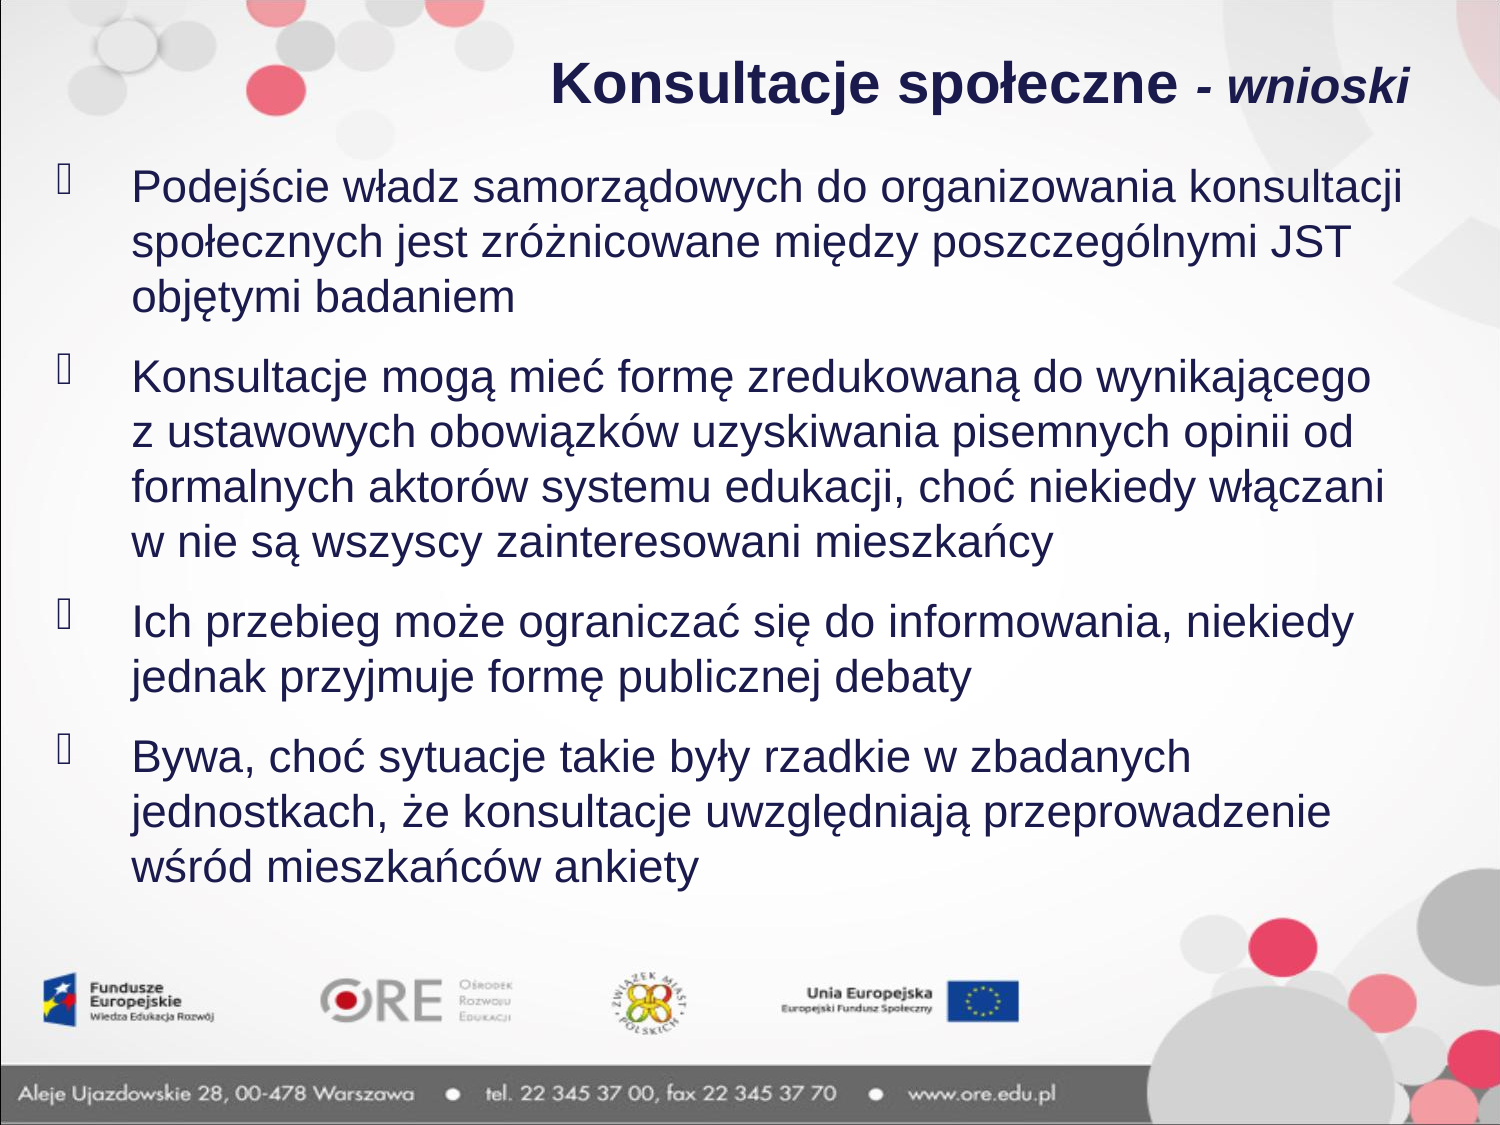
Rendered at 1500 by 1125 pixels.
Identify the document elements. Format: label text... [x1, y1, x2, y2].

picture [0, 0, 1500, 1125]
title Konsultacje społeczne - wnioski [74, 0, 1426, 148]
list Podejście władz samorządowych do organizowania konsultacji społecznych jest zróżnicowane między poszczególnymi JST objętymi badaniem Konsultacje mogą mieć formę zredukowaną do wynikającego z ustawowych obowiązków uzyskiwania pisemnych opinii od formalnych aktorów systemu edukacji, choć niekiedy włączani w nie są wszyscy zainteresowani mieszkańcy Ich przebieg może ograniczać się do informowania, niekiedy jednak przyjmuje formę publicznej debaty Bywa, choć sytuacje takie były rzadkie w zbadanych jednostkach, że konsultacje uwzględniają przeprowadzenie wśród mieszkańców ankiety [41, 148, 1459, 1006]
